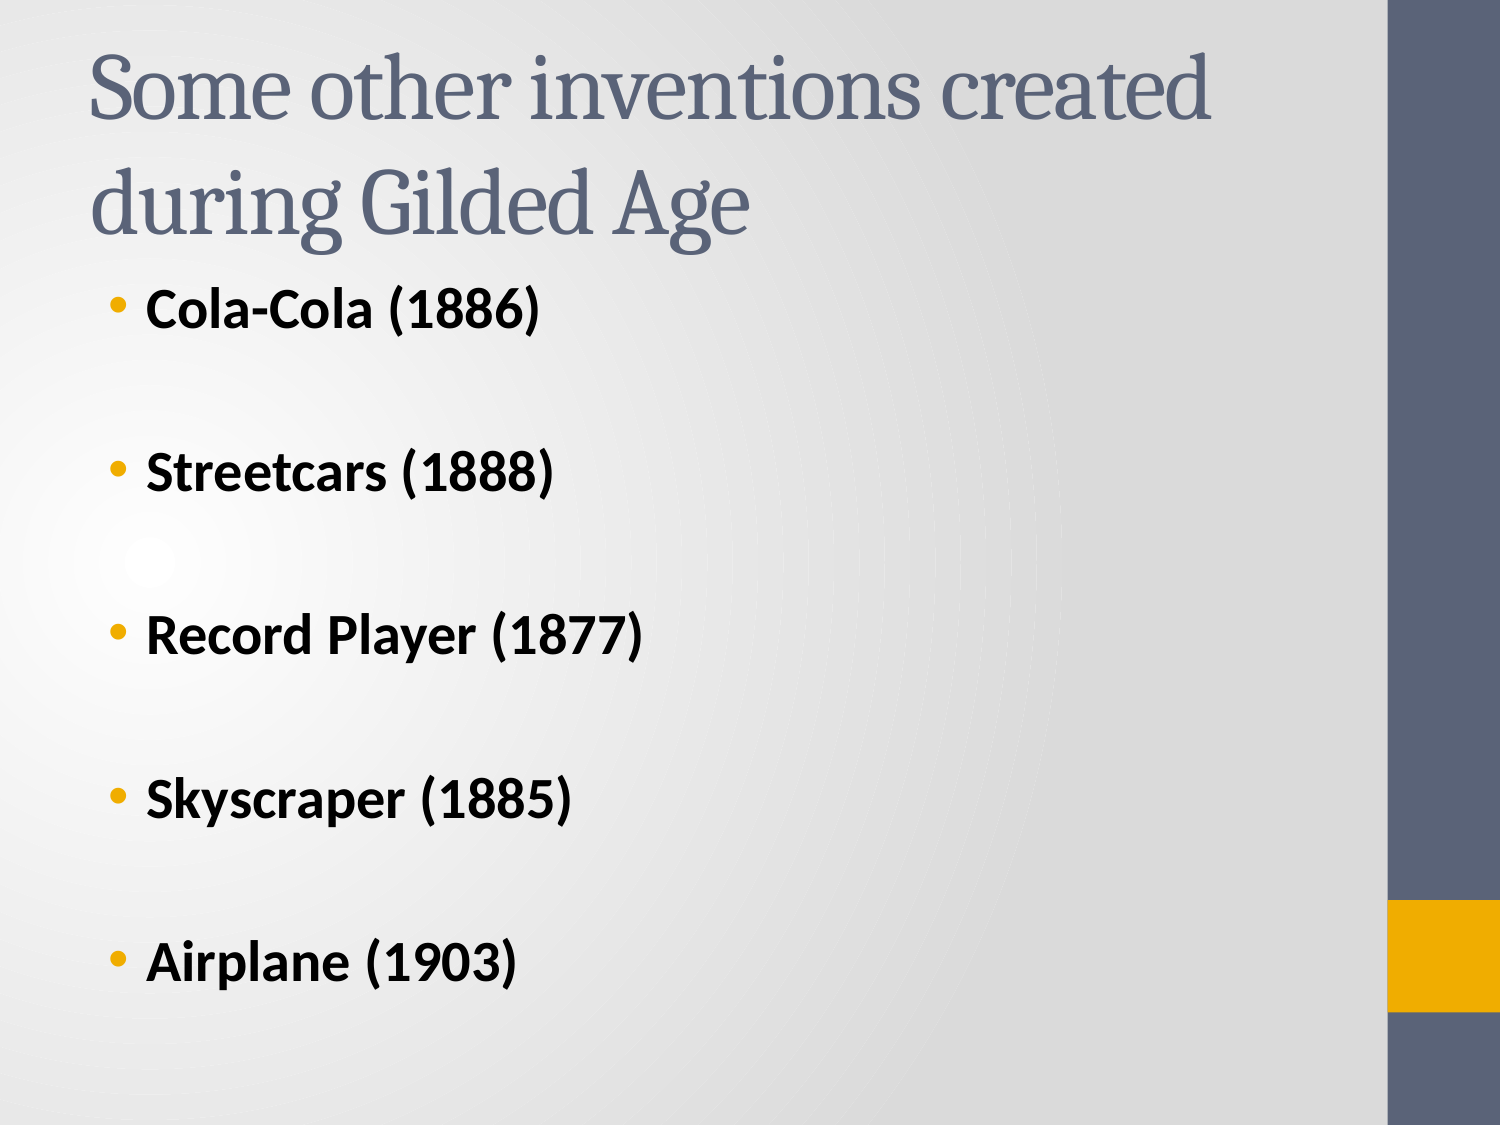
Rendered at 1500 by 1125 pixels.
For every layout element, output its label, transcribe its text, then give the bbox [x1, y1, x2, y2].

list Cola-Cola (1886) Streetcars (1888) Record Player (1877) Skyscraper (1885) Airplane (1903) [75, 262, 1325, 1050]
title Some other inventions created during Gilded Age [75, 45, 1325, 233]
